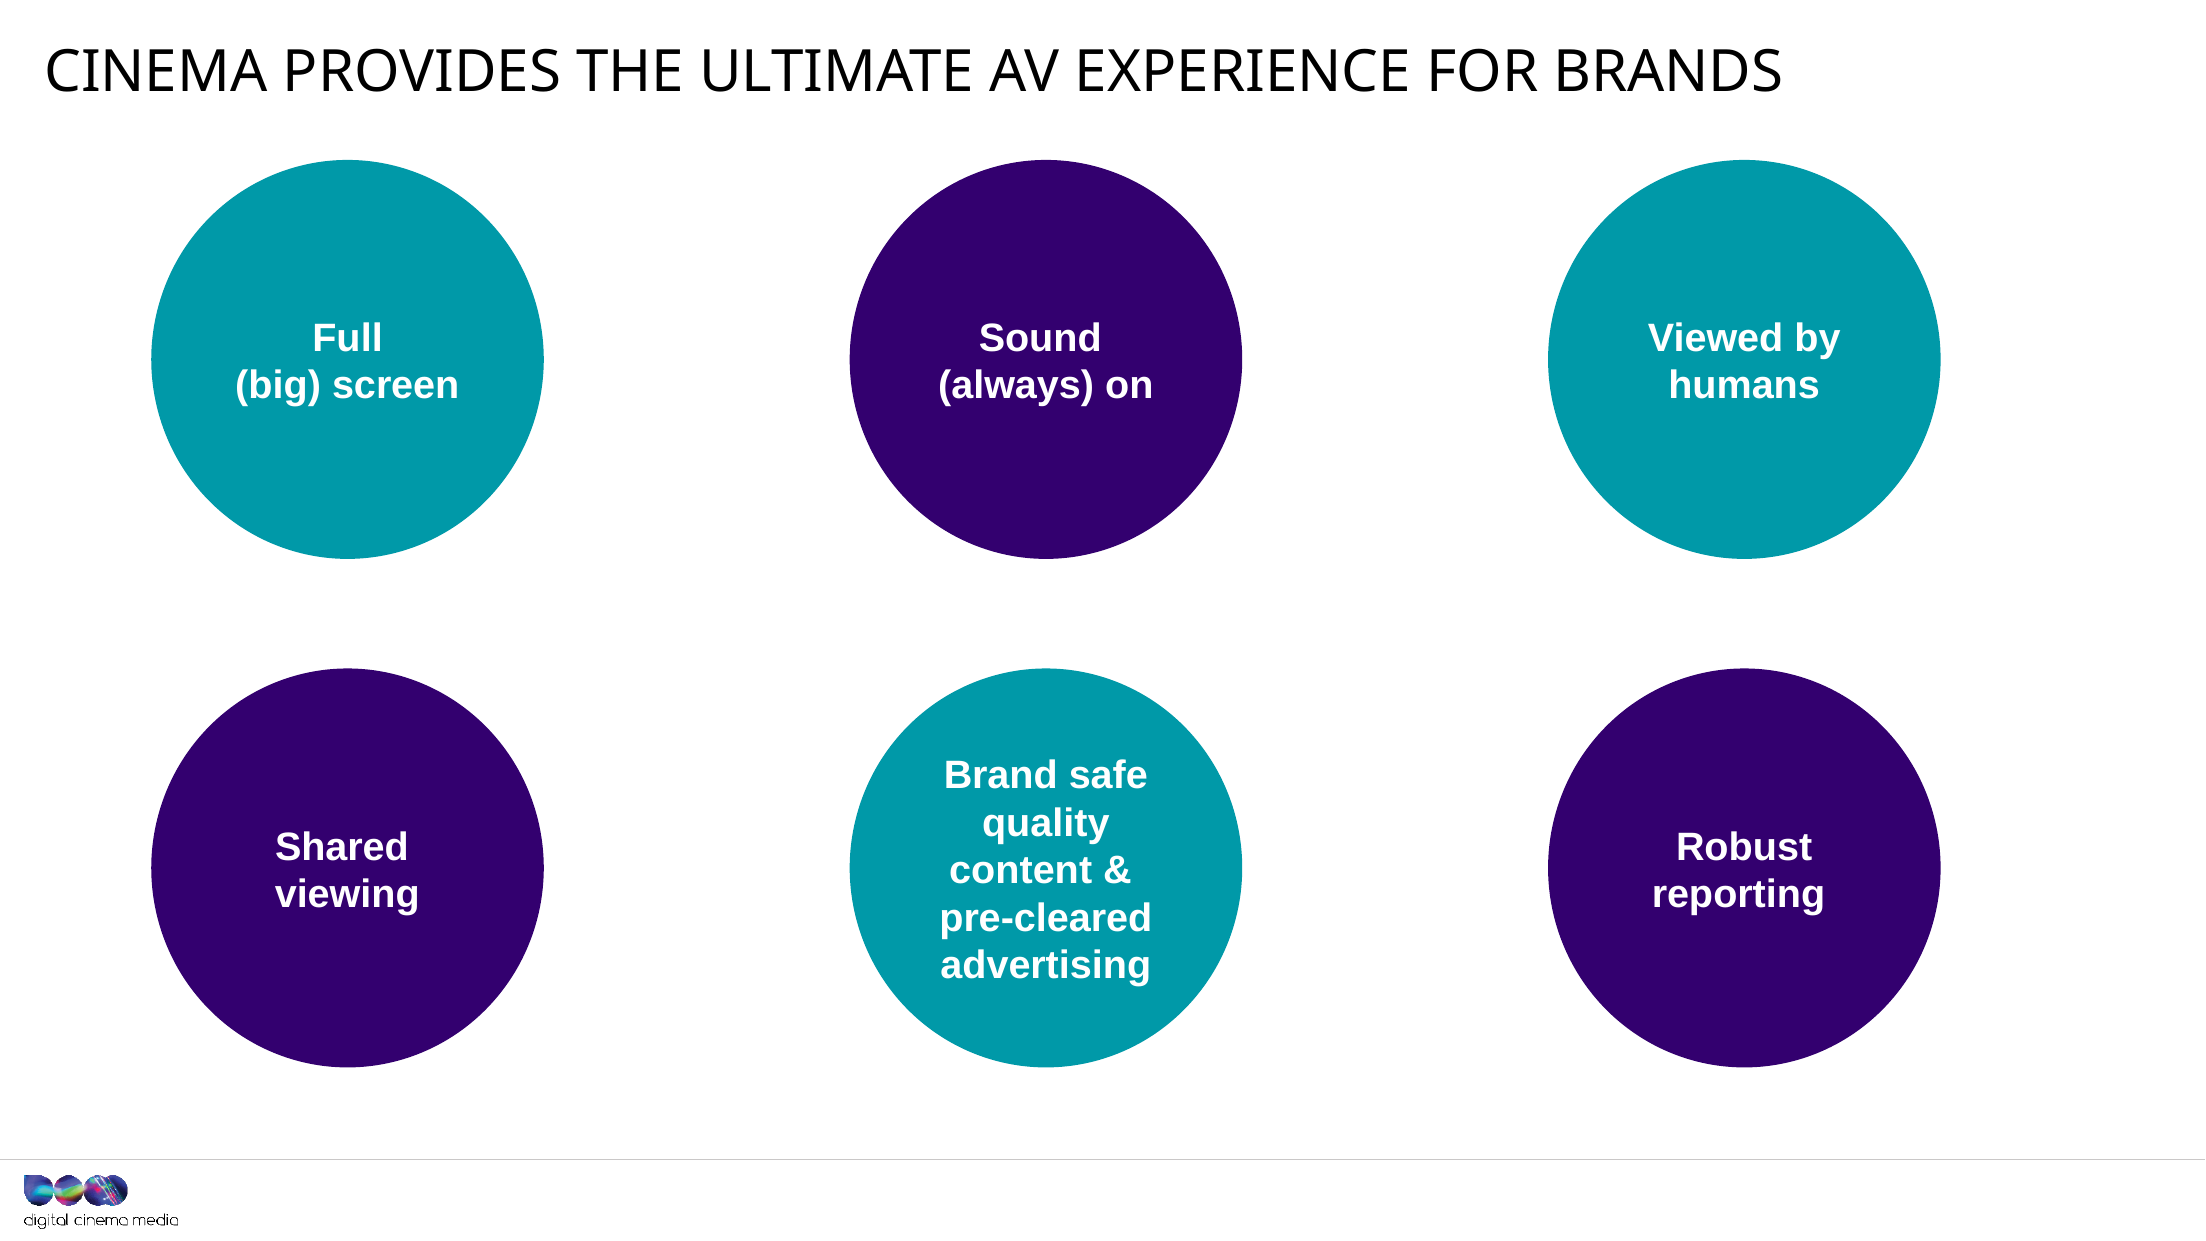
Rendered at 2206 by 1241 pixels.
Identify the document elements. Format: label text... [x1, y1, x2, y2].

title CINEMA PROVIDES THE ULTIMATE AV EXPERIENCE for brands [44, 44, 2081, 92]
text_box Full (big) screen [150, 159, 545, 560]
text_box Robust reporting [1547, 667, 1942, 1069]
text_box Shared viewing [150, 667, 545, 1069]
text_box Brand safe quality content & pre-cleared advertising [848, 667, 1243, 1069]
text_box Sound (always) on [848, 159, 1243, 560]
text_box Viewed by humans [1547, 159, 1942, 560]
picture [24, 1175, 178, 1229]
